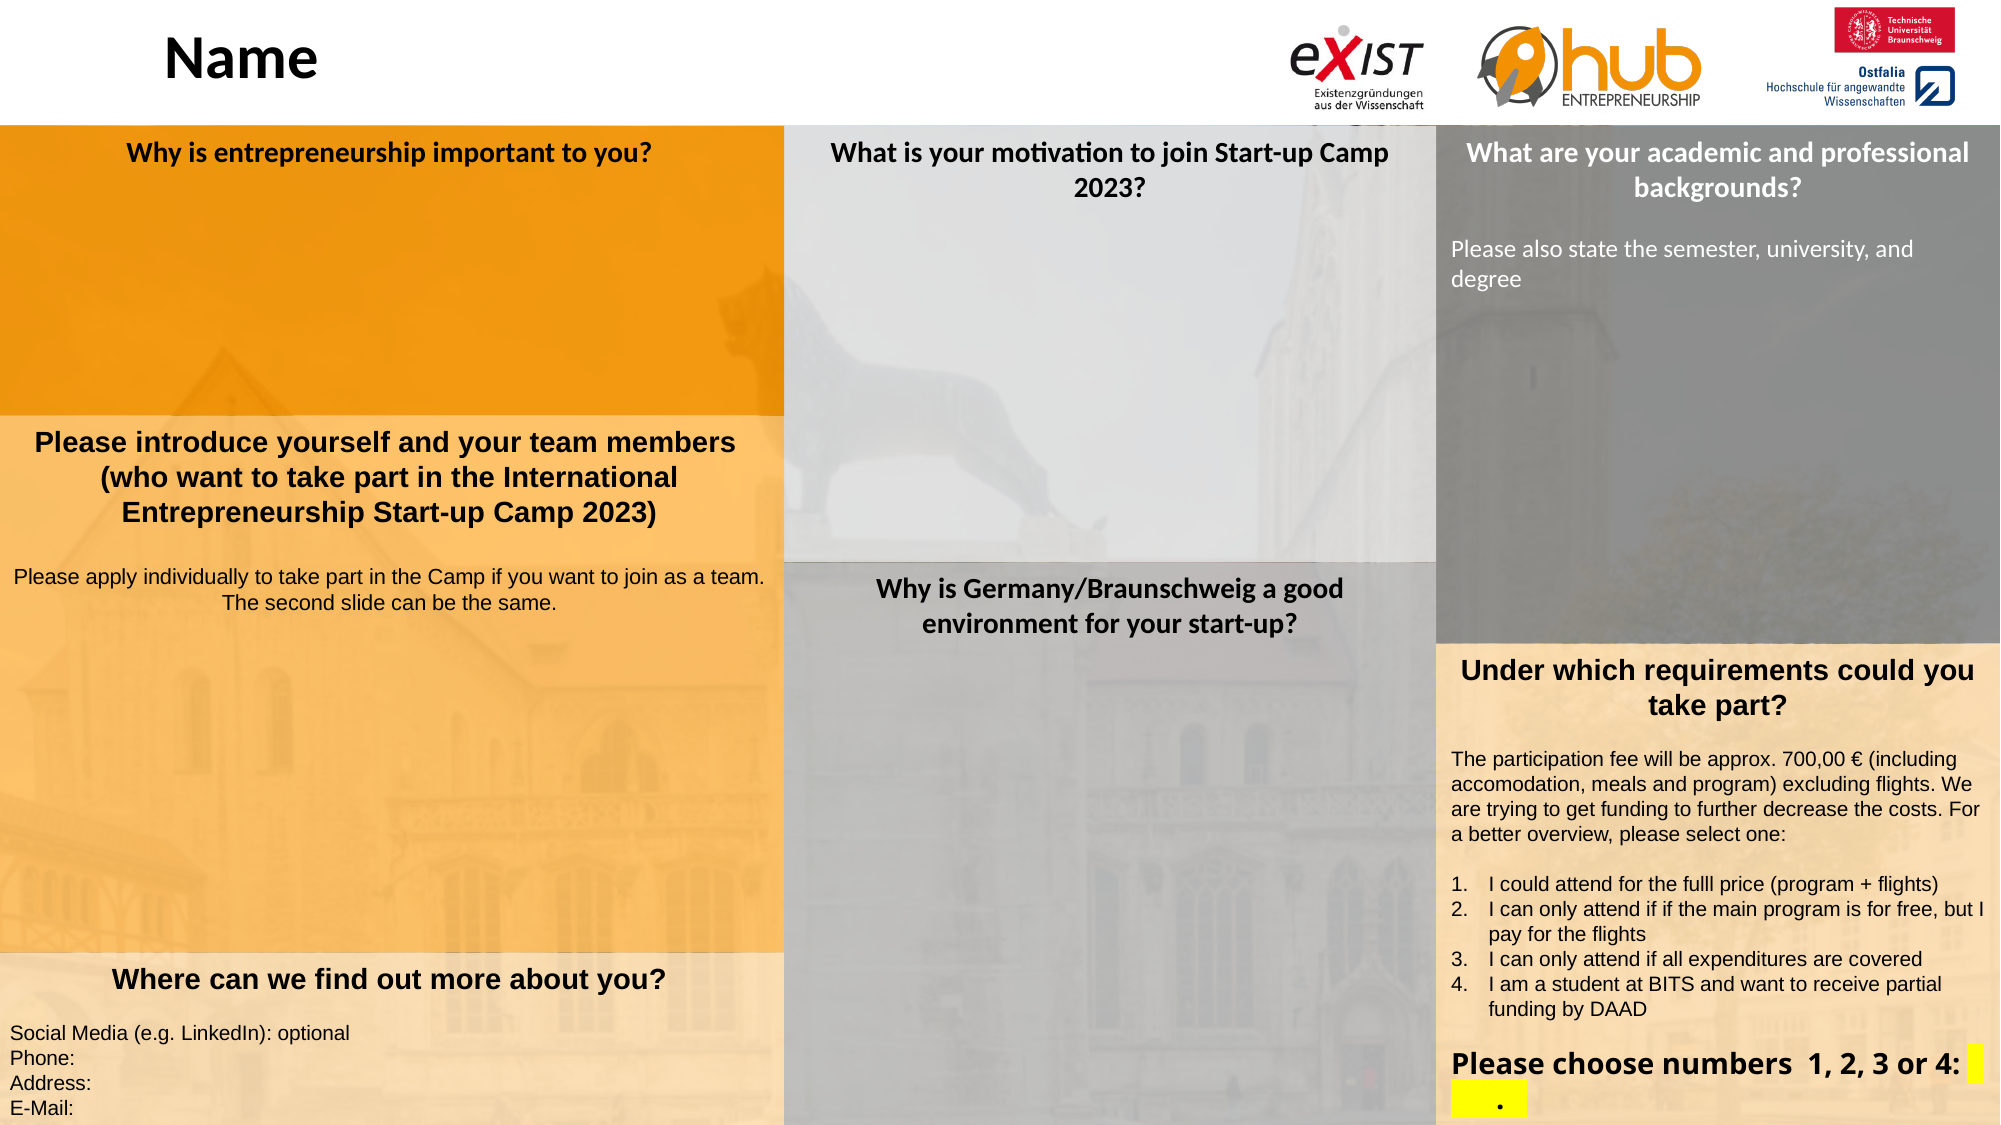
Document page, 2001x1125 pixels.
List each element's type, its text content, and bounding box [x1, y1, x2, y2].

picture [1476, 6, 1956, 108]
picture [0, 125, 2000, 1125]
picture [1281, 16, 1433, 118]
text_box Name [0, 0, 2000, 108]
